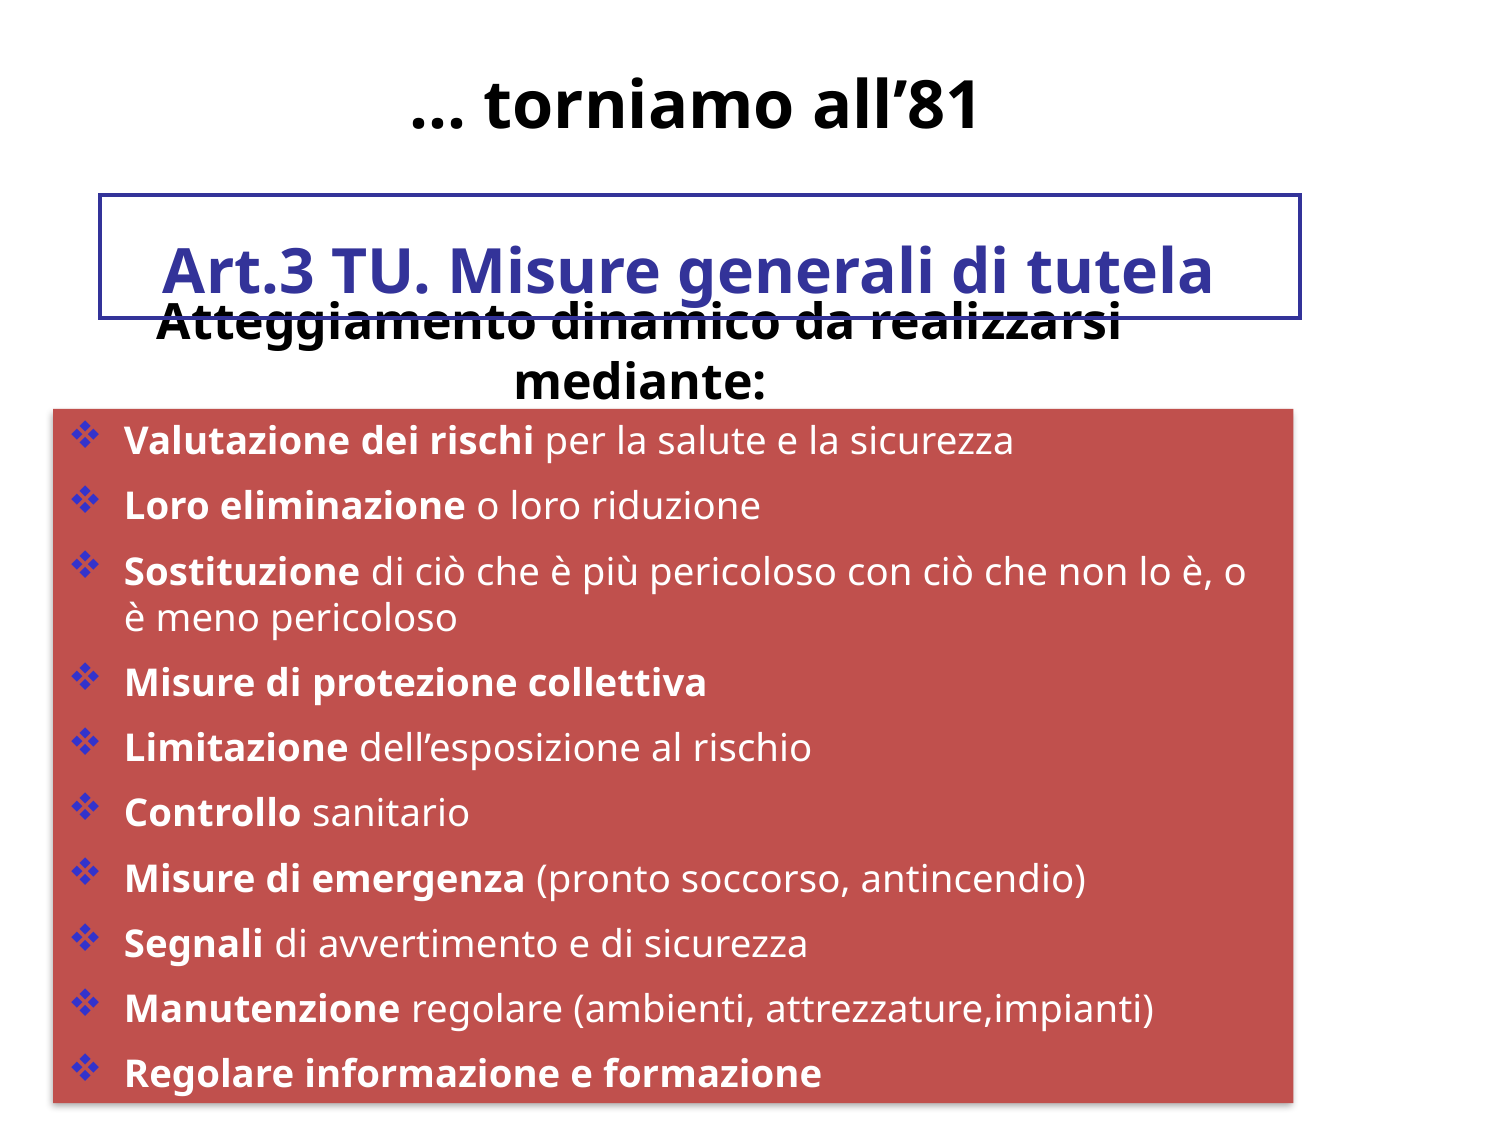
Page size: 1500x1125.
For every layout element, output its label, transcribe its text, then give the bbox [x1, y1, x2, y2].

list Valutazione dei rischi per la salute e la sicurezza Loro eliminazione o loro riduzione Sostituzione di ciò che è più pericoloso con ciò che non lo è, o è meno pericoloso Misure di protezione collettiva Limitazione dell’esposizione al rischio Controllo sanitario Misure di emergenza (pronto soccorso, antincendio) Segnali di avvertimento e di sicurezza Manutenzione regolare (ambienti, attrezzature,impianti) Regolare informazione e formazione [51, 407, 1296, 1105]
title Atteggiamento dinamico da realizzarsi mediante: [29, 302, 1251, 398]
text_box Art.3 TU. Misure generali di tutela [100, 195, 1301, 318]
text_box … torniamo all’81 [182, 54, 1211, 150]
